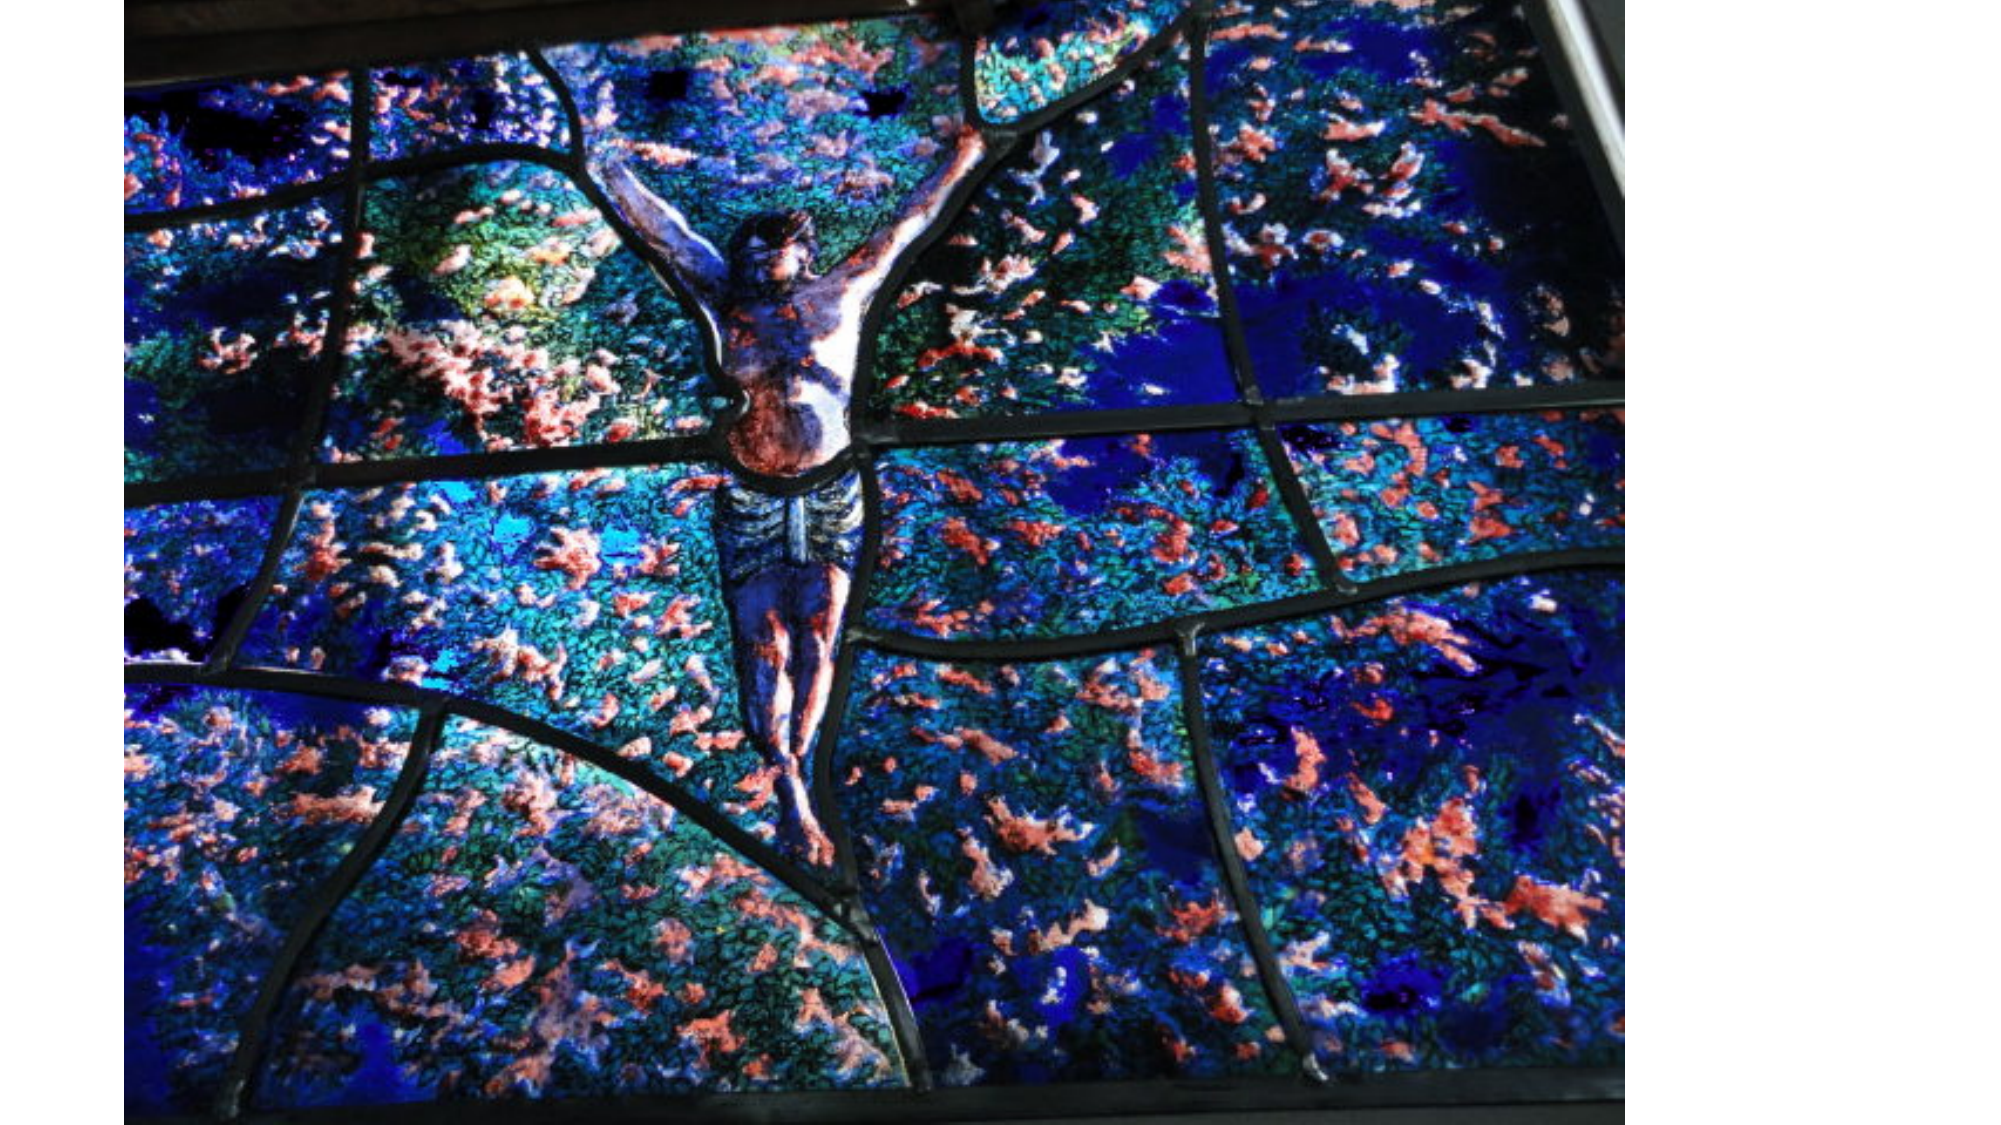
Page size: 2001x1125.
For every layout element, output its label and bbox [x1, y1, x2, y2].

list [124, 0, 1625, 1125]
